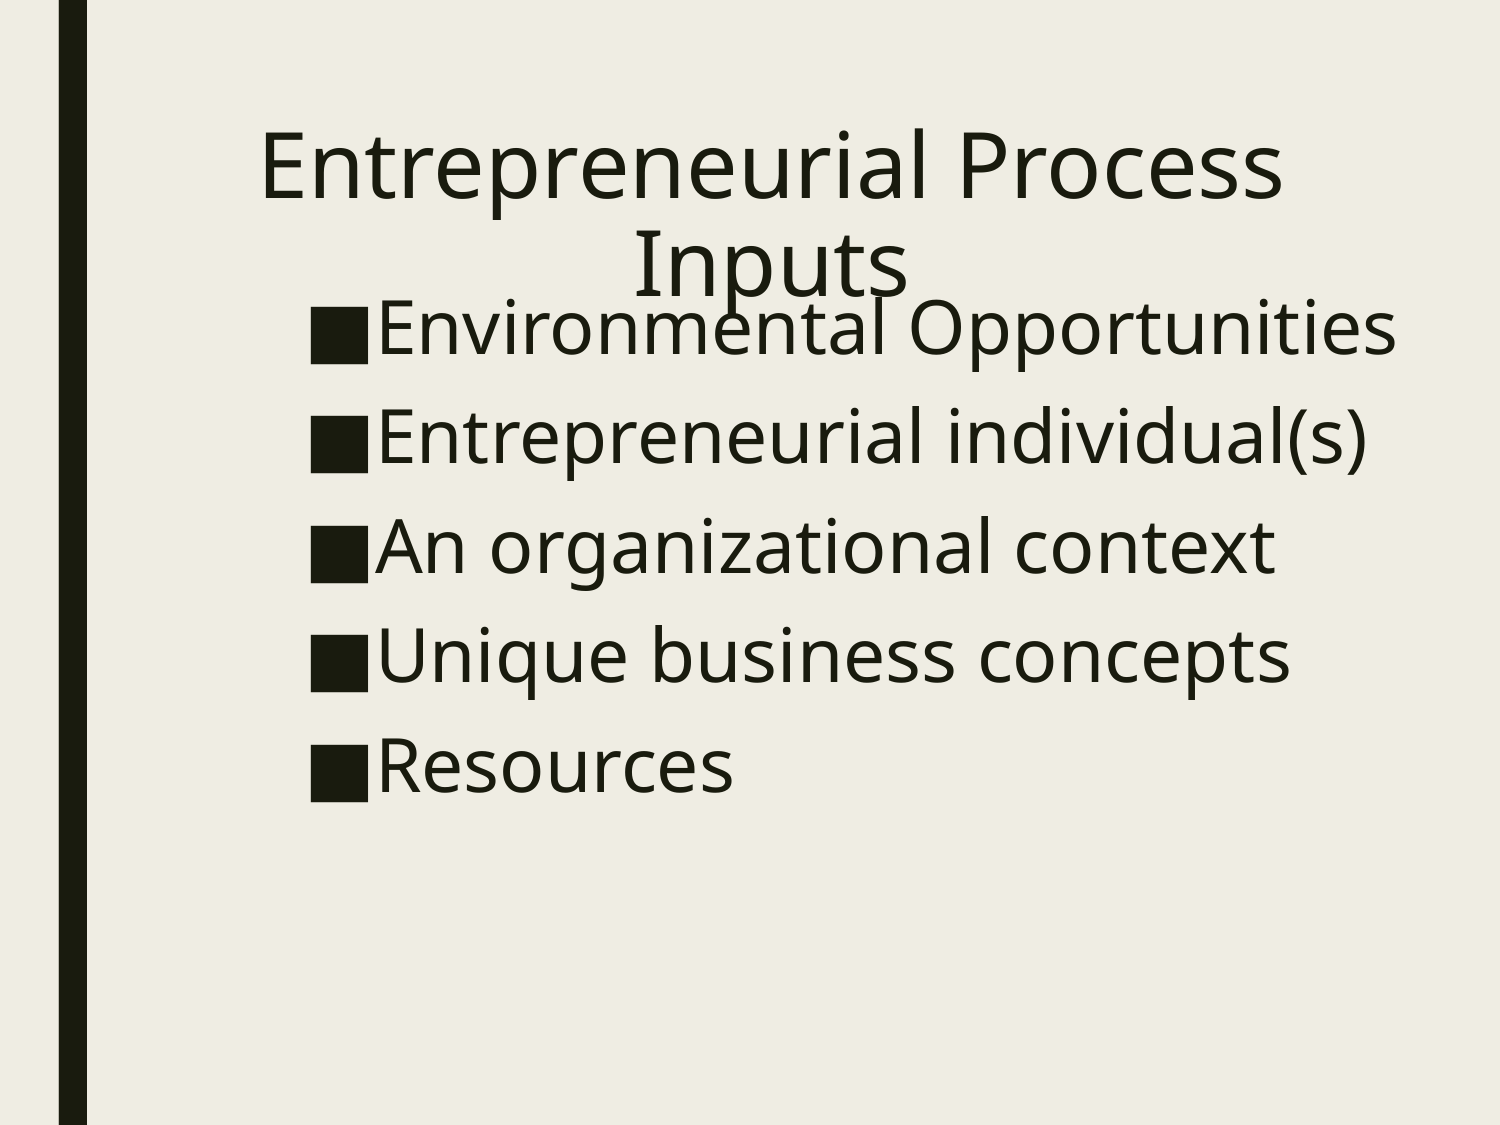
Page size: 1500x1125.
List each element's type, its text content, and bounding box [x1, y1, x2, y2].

title Entrepreneurial Process Inputs [100, 112, 1444, 279]
list Environmental Opportunities Entrepreneurial individual(s) An organizational context Unique business concepts Resources [289, 278, 1444, 1049]
